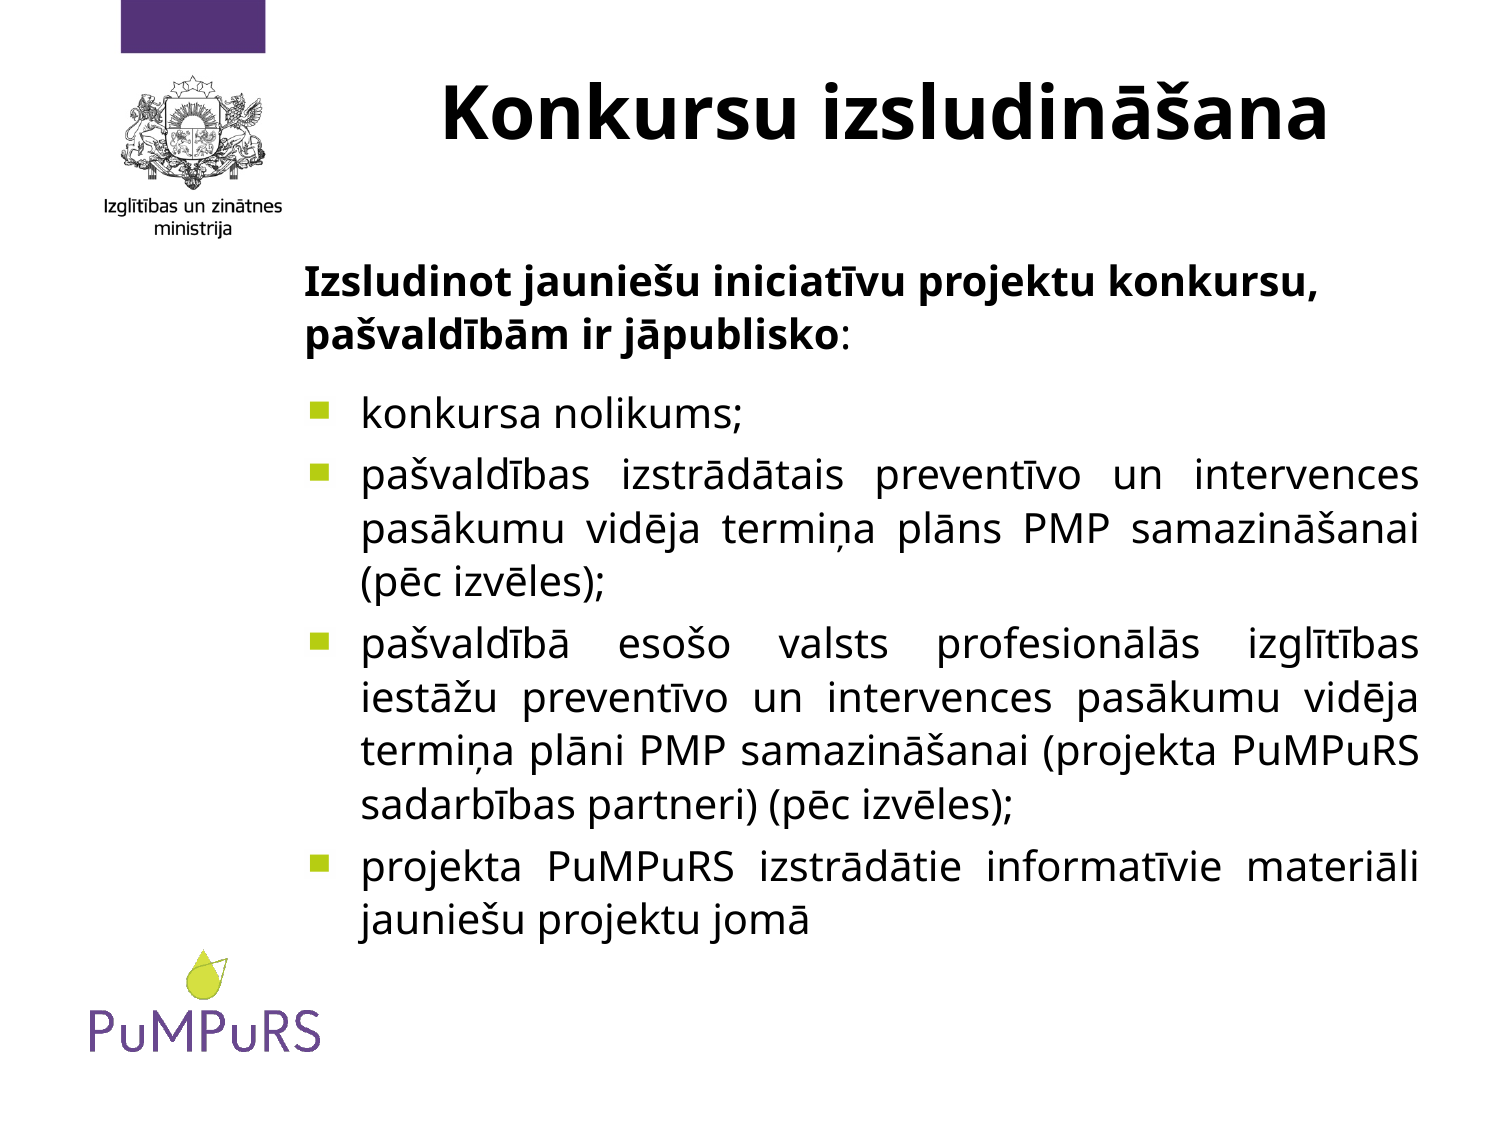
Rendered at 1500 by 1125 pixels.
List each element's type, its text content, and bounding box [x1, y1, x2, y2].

picture [304, 396, 334, 426]
picture [304, 627, 334, 657]
picture [304, 849, 334, 879]
title Konkursu izsludināšana [360, 57, 1412, 233]
picture [48, 0, 338, 321]
picture [90, 949, 320, 1052]
list Izsludinot jauniešu iniciatīvu projektu konkursu, pašvaldībām ir jāpublisko: konkursa nolikums; pašvaldības izstrādātais preventīvo un intervences pasākumu vidēja termiņa plāns PMP samazināšanai (pēc izvēles); pašvaldībā esošo valsts profesionālās izglītības iestāžu preventīvo un intervences pasākumu vidēja termiņa plāni PMP samazināšanai (projekta PuMPuRS sadarbības partneri) (pēc izvēles); projekta PuMPuRS izstrādātie informatīvie materiāli jauniešu projektu jomā [289, 243, 1436, 882]
picture [304, 458, 334, 488]
